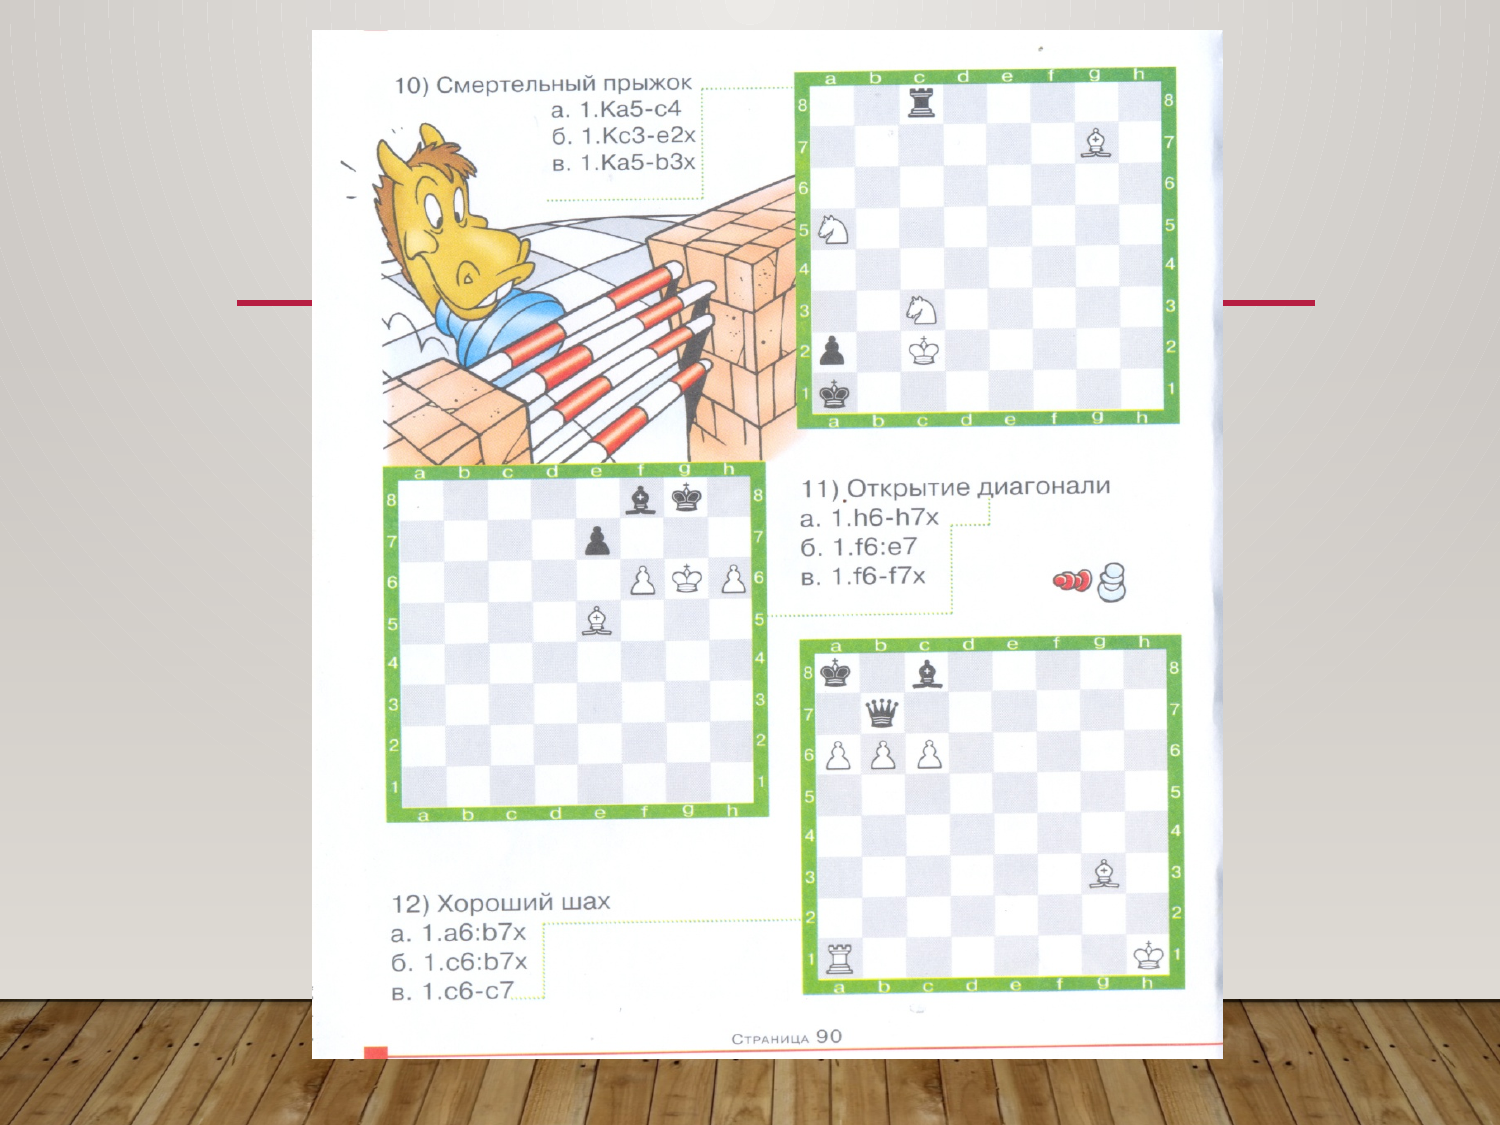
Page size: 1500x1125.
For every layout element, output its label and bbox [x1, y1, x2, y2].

picture [0, 999, 1500, 1125]
list [312, 30, 1223, 1059]
